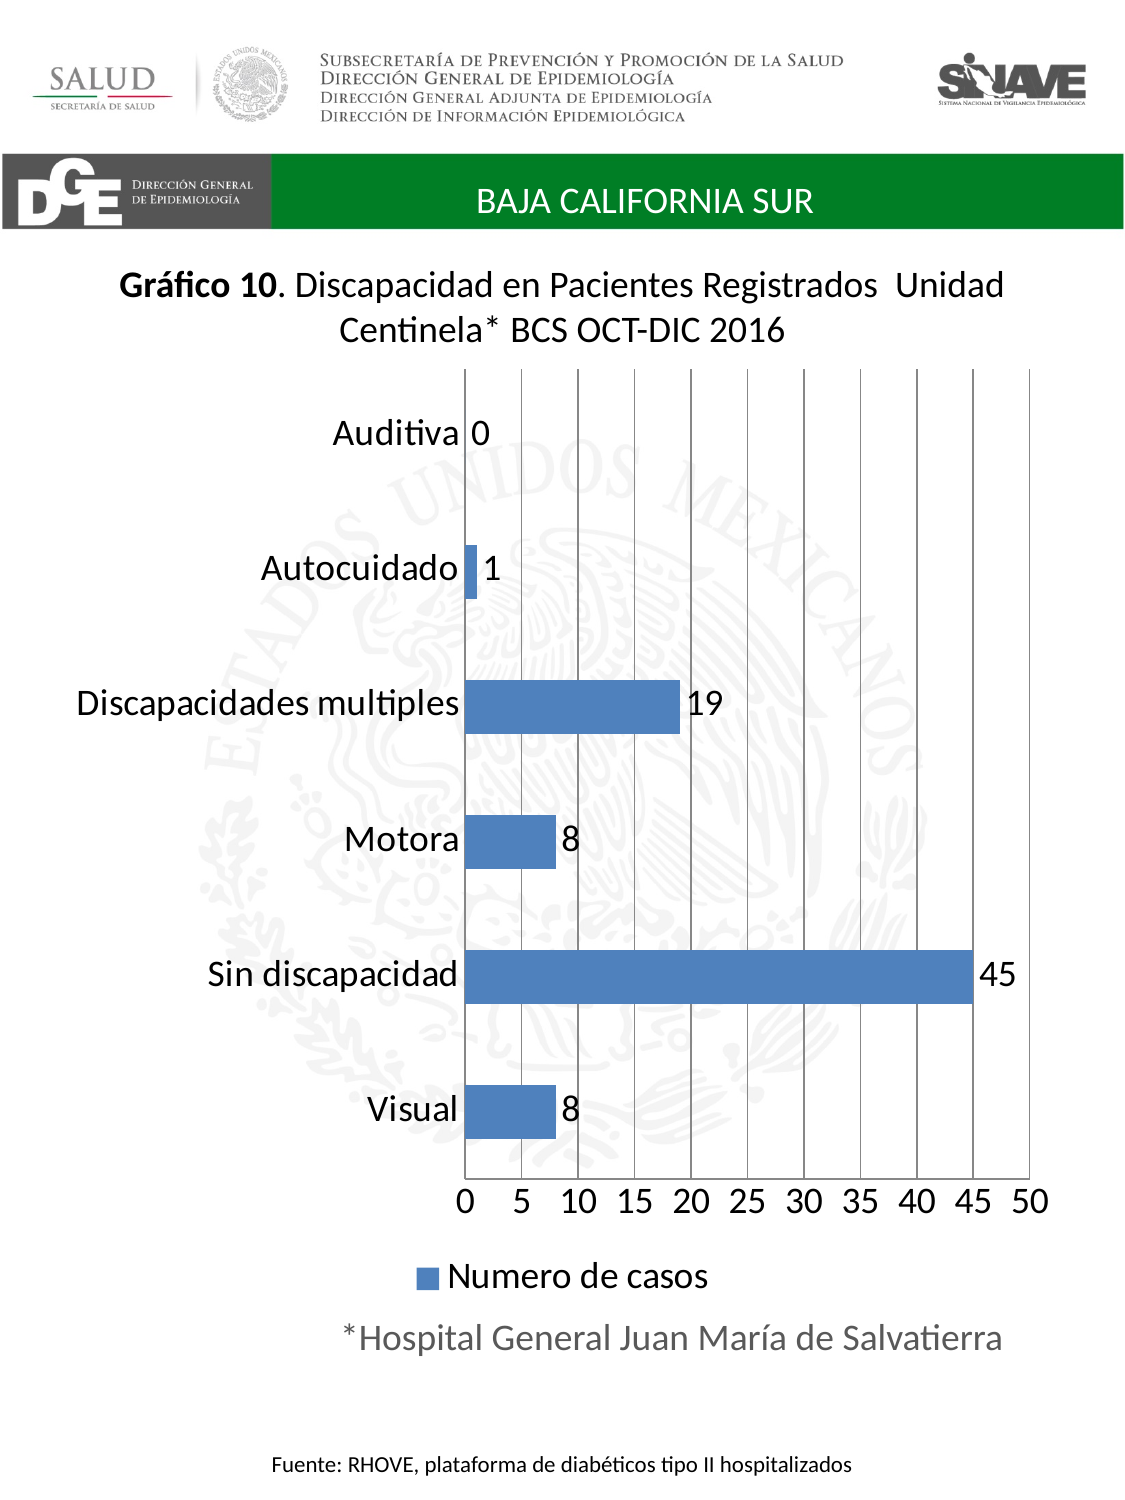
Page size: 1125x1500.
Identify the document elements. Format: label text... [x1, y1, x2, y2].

chart [56, 349, 1069, 1306]
text_box BAJA CALIFORNIA SUR [306, 168, 983, 229]
text_box *Hospital General Juan María de Salvatierra [160, 1315, 1019, 1365]
picture [0, 20, 1125, 1477]
title Gráfico 10. Discapacidad en Pacientes Registrados Unidad Centinela* BCS OCT-DIC 2016 [56, 237, 1069, 349]
text_box Fuente: RHOVE, plataforma de diabéticos tipo II hospitalizados [256, 1442, 869, 1485]
